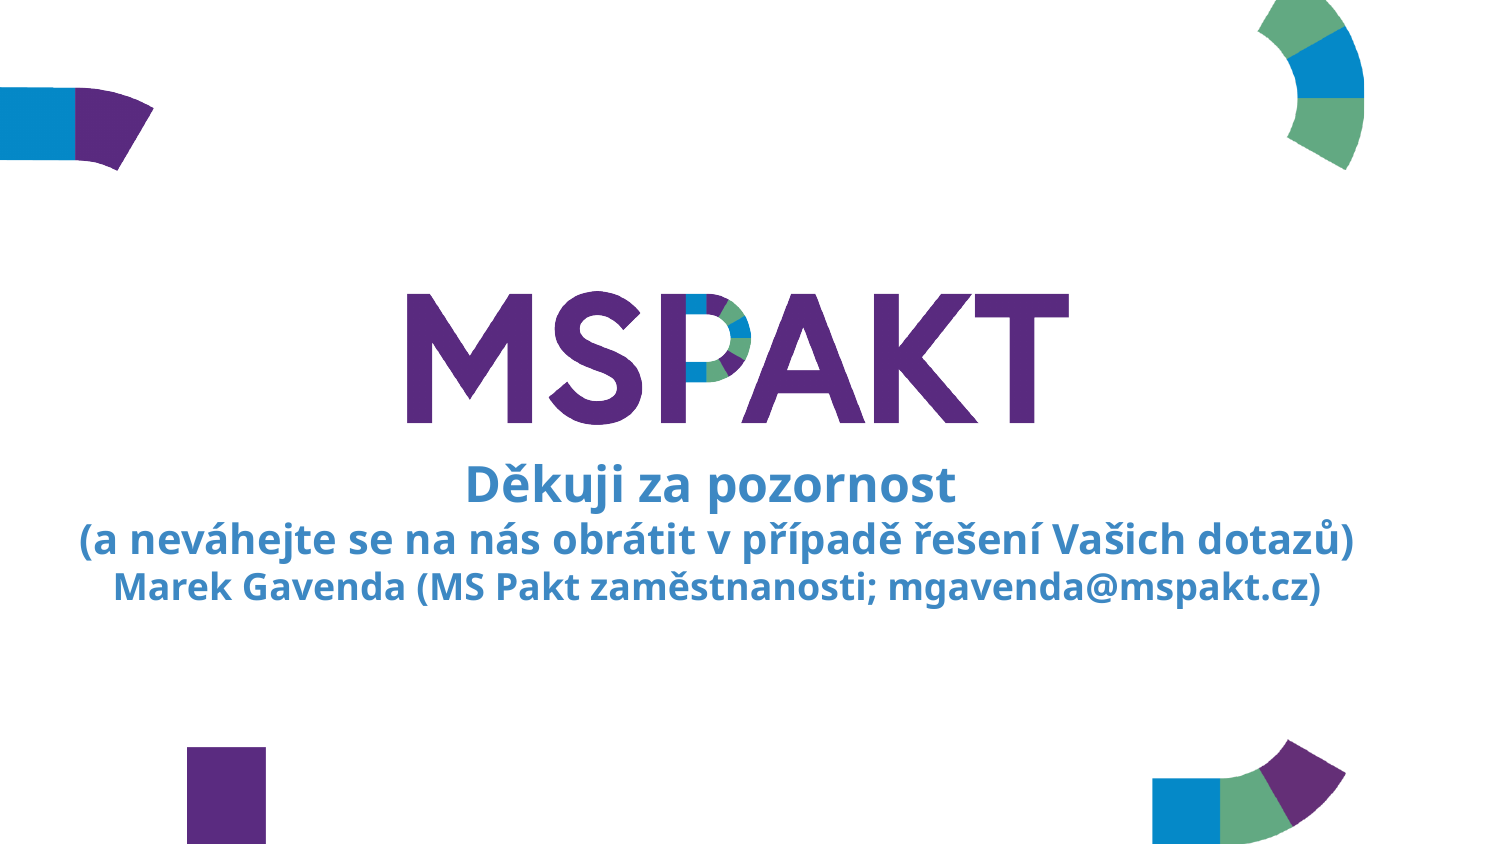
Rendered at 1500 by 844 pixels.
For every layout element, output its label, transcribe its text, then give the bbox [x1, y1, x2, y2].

picture [1257, 0, 1365, 170]
picture [407, 291, 1069, 425]
picture [187, 747, 266, 844]
picture [0, 87, 154, 171]
picture [1152, 739, 1346, 844]
subtitle Děkuji za pozornost (a neváhejte se na nás obrátit v případě řešení Vašich dotazů) Marek Gavenda (MS Pakt zaměstnanosti; mgavenda@mspakt.cz) [0, 445, 1436, 659]
